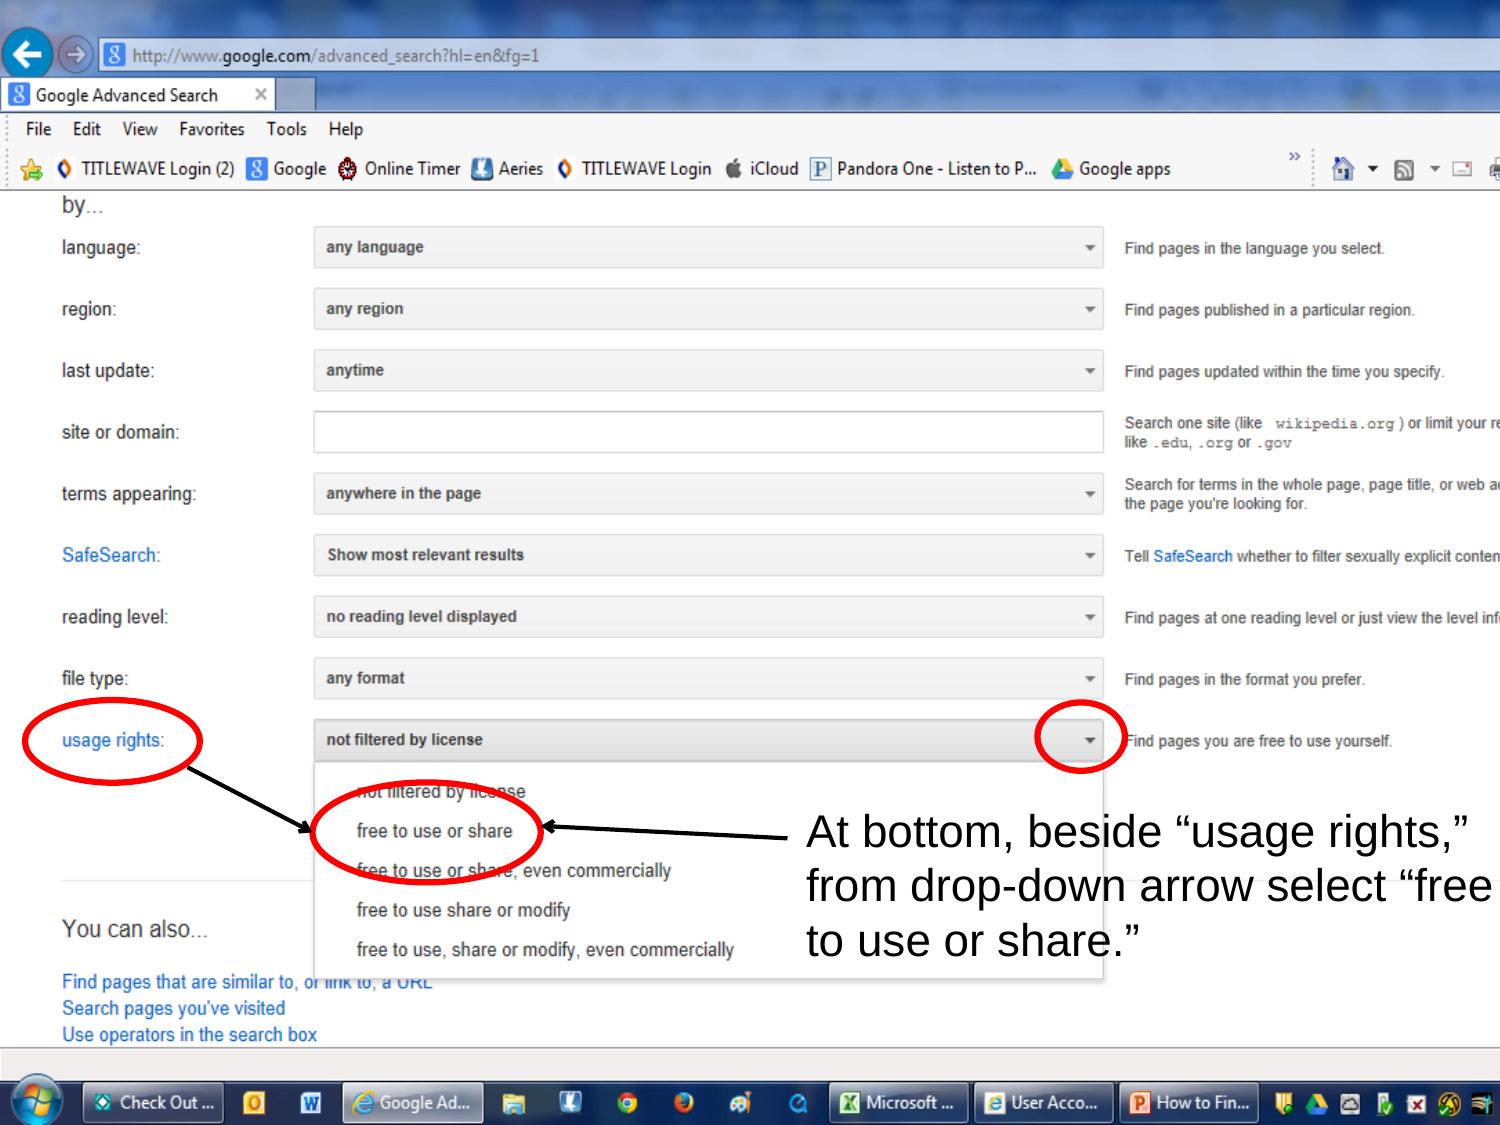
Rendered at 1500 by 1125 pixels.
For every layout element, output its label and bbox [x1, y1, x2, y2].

picture [33, 1119, 42, 1125]
text_box [540, 825, 788, 839]
picture [0, 0, 1500, 1125]
text_box [187, 766, 313, 833]
